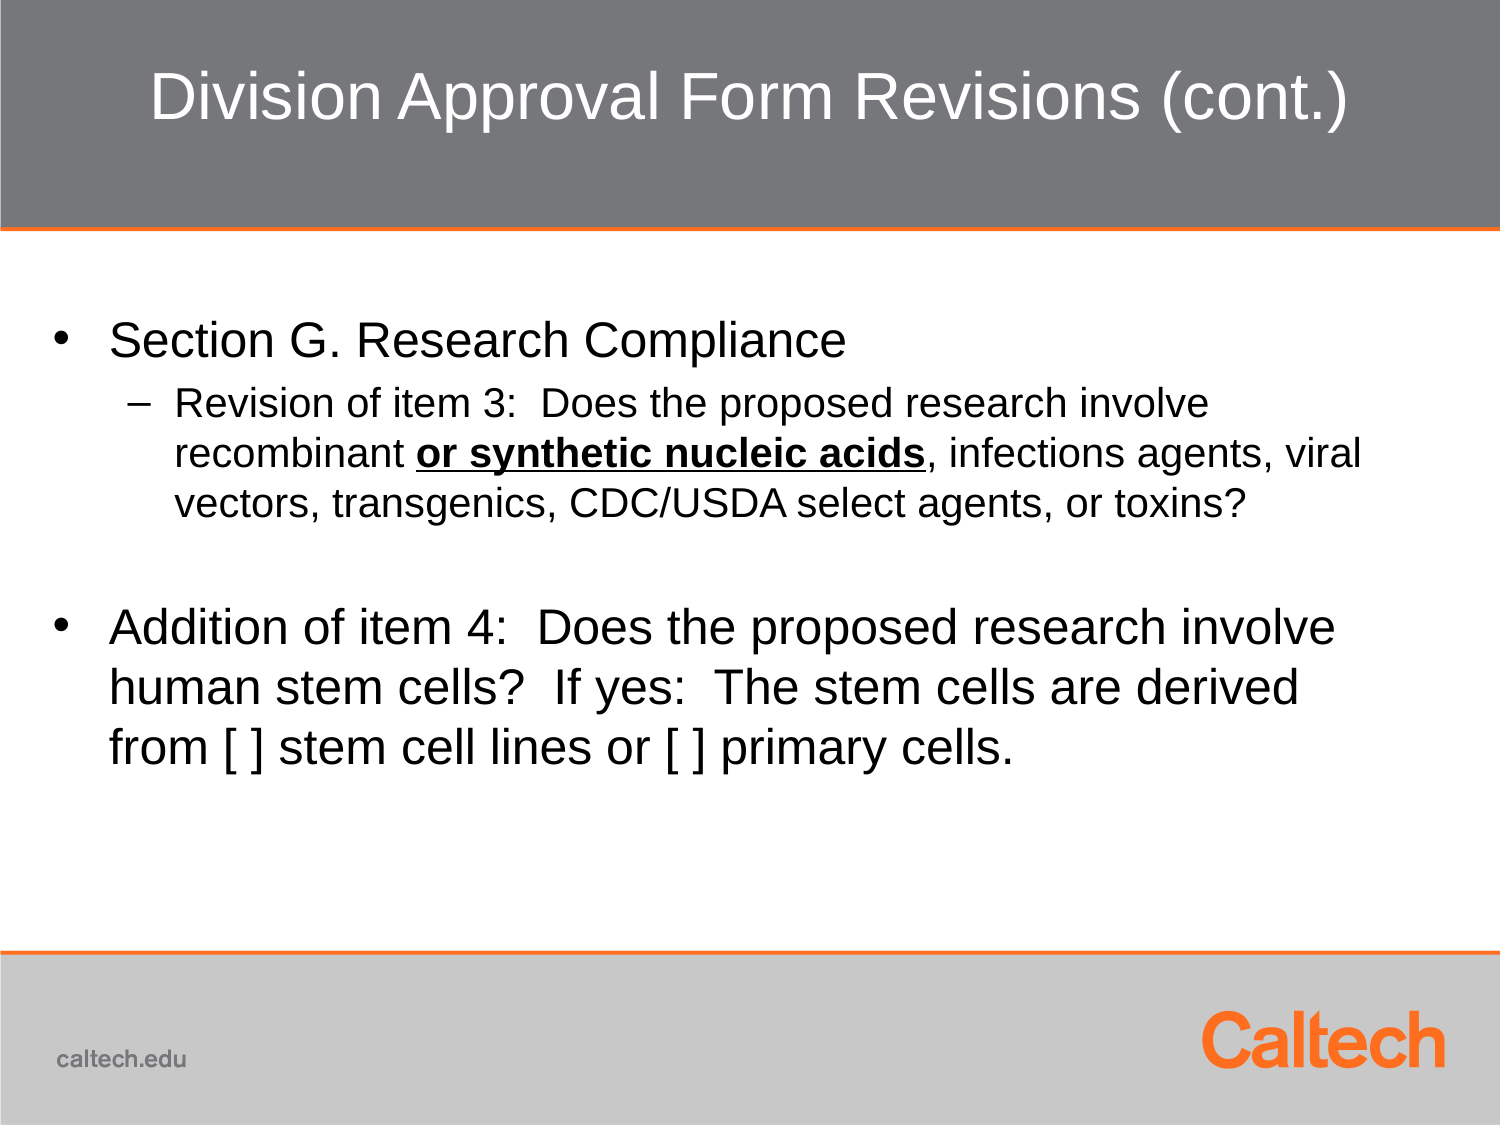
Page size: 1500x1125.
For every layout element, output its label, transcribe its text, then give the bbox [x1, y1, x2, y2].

title Division Approval Form Revisions (cont.) [75, 45, 1425, 233]
picture [0, 0, 1500, 1125]
list Section G. Research Compliance Revision of item 3: Does the proposed research involve recombinant or synthetic nucleic acids, infections agents, viral vectors, transgenics, CDC/USDA select agents, or toxins? Addition of item 4: Does the proposed research involve human stem cells? If yes: The stem cells are derived from [ ] stem cell lines or [ ] primary cells. [37, 299, 1388, 899]
